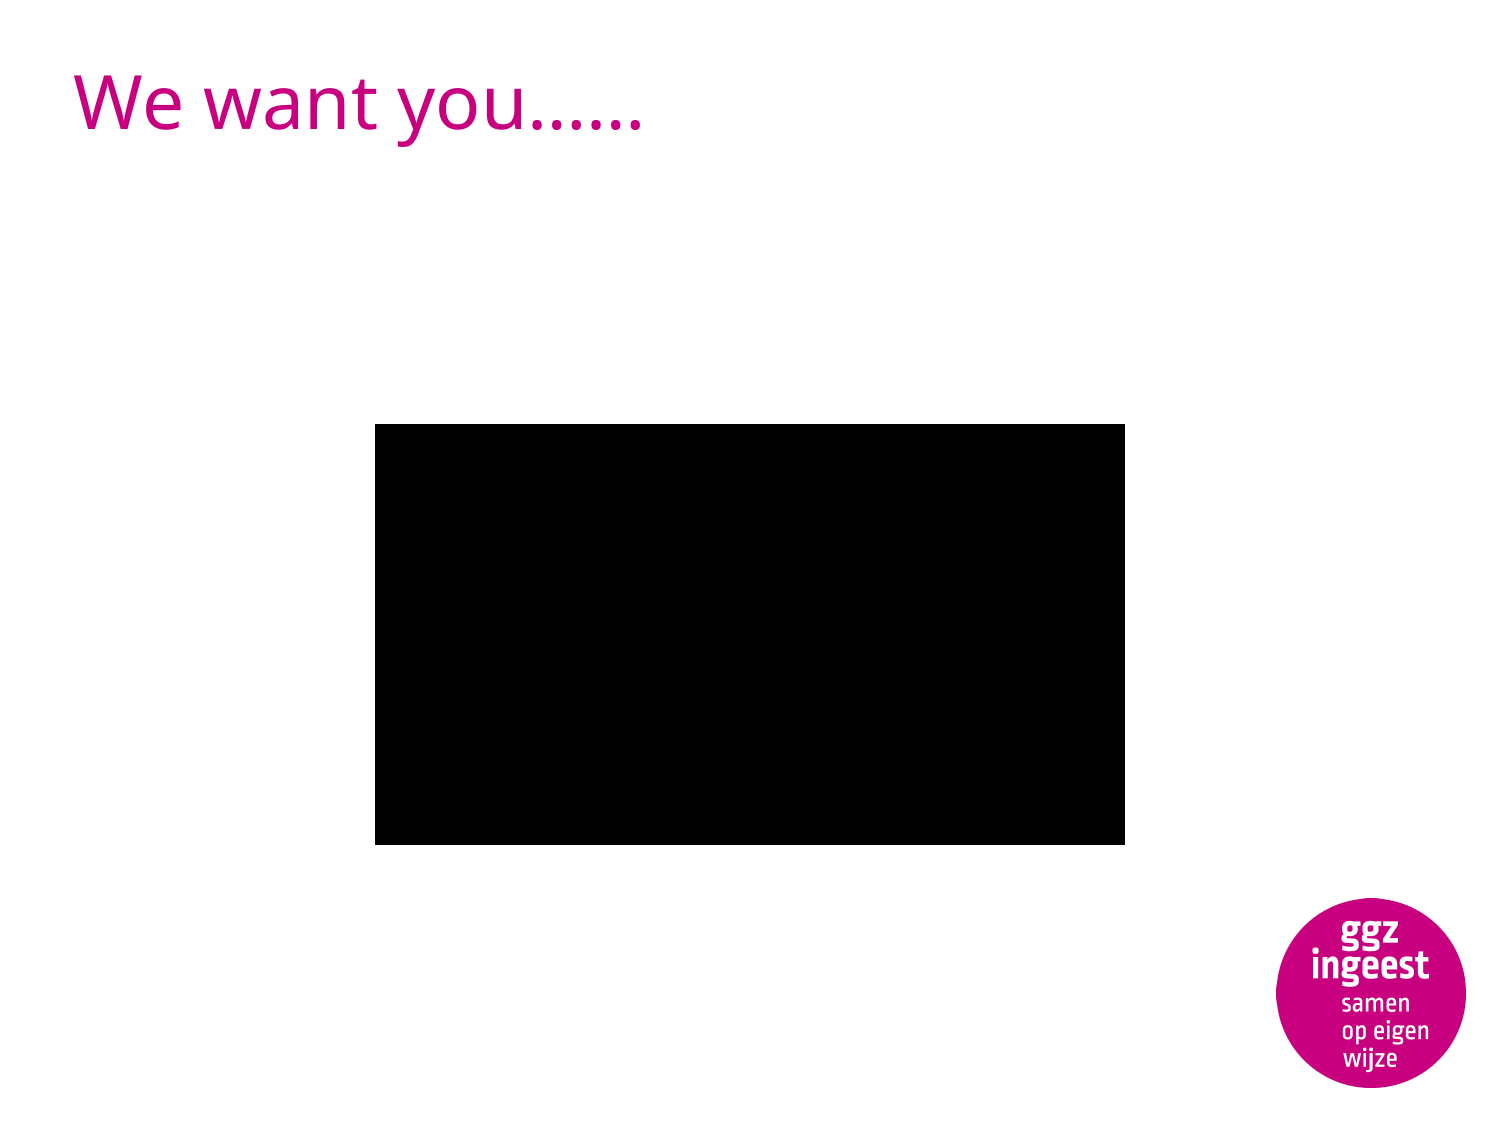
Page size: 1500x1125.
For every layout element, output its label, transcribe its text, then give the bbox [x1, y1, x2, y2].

title We want you…… [59, 59, 1223, 140]
picture [1276, 898, 1466, 1088]
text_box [374, 423, 1125, 846]
